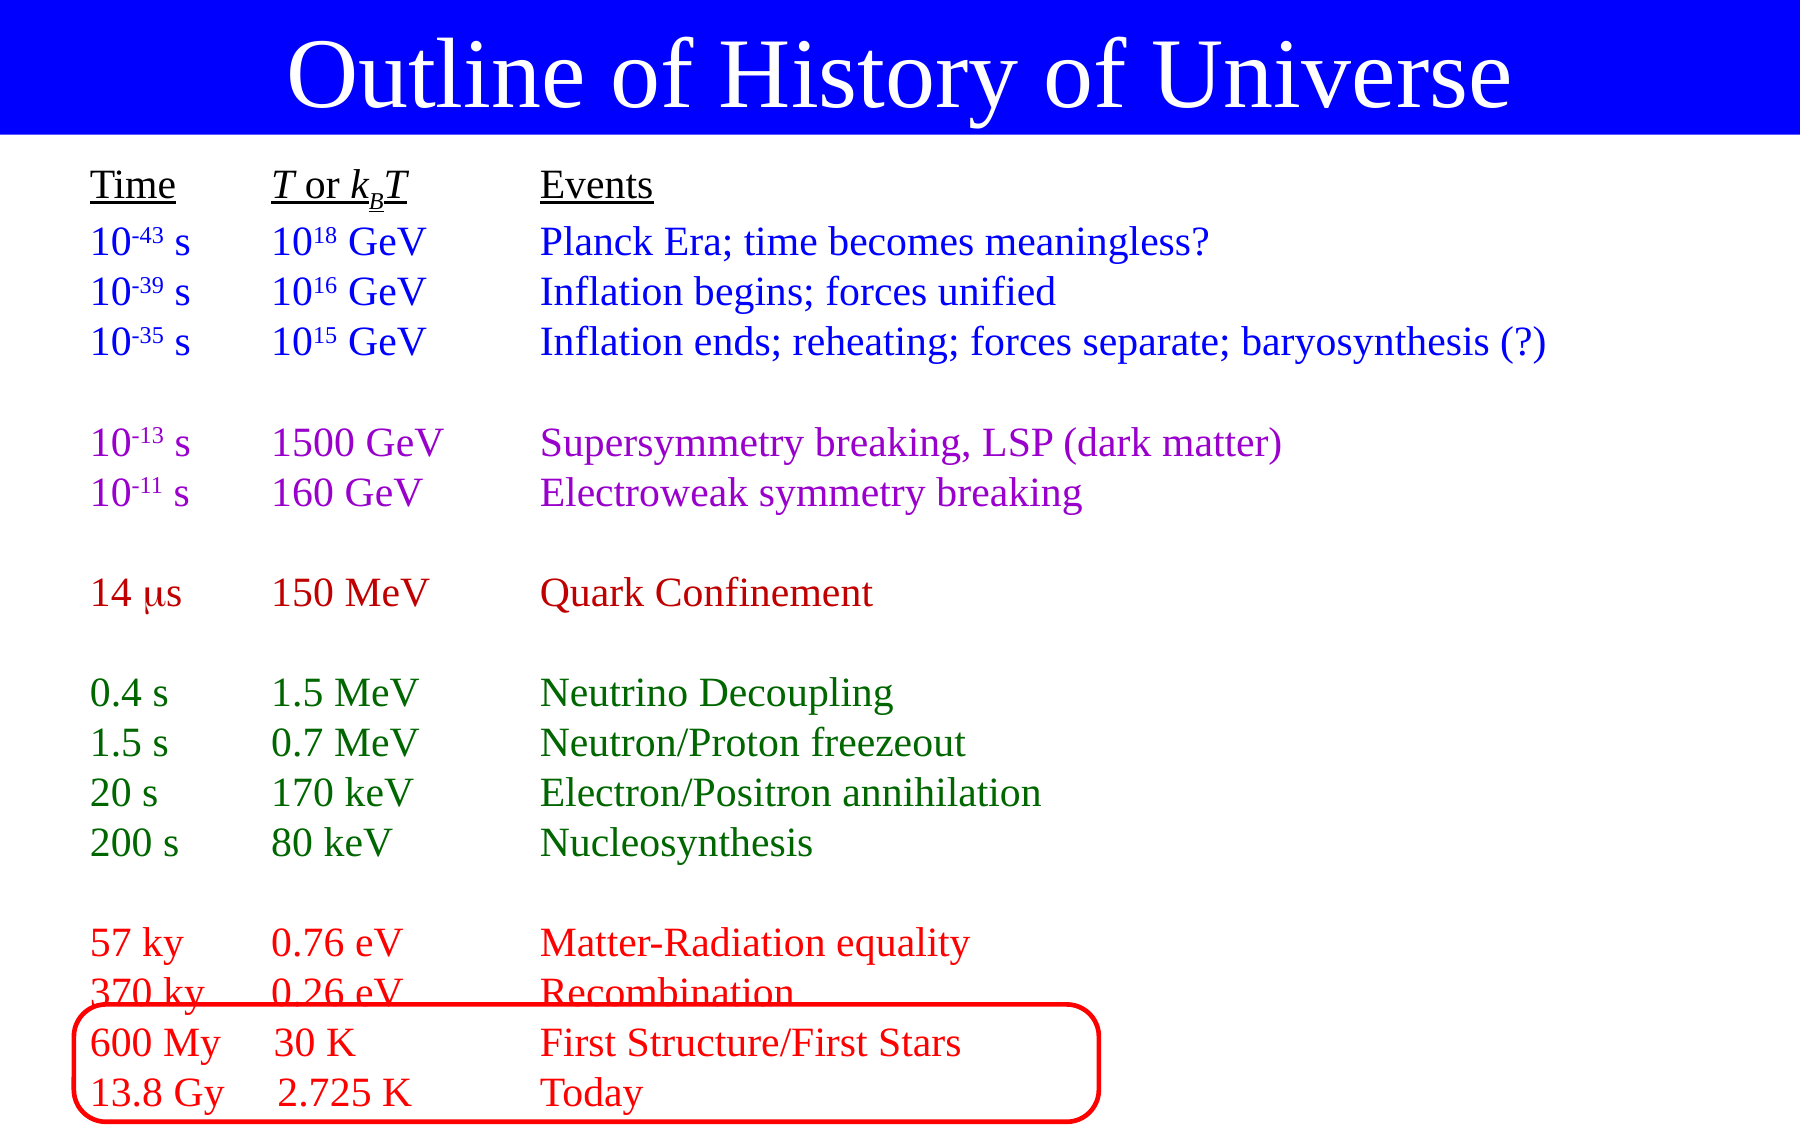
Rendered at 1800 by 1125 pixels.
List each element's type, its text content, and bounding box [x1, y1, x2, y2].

text_box Time T or kBT Events 10-43 s 1018 GeV Planck Era; time becomes meaningless? 10-39 s 1016 GeV Inflation begins; forces unified 10-35 s 1015 GeV Inflation ends; reheating; forces separate; baryosynthesis (?) 10-13 s 1500 GeV Supersymmetry breaking, LSP (dark matter) 10-11 s 160 GeV Electroweak symmetry breaking 14 s 150 MeV Quark Confinement 0.4 s 1.5 MeV Neutrino Decoupling 1.5 s 0.7 MeV Neutron/Proton freezeout 20 s 170 keV Electron/Positron annihilation 200 s 80 keV Nucleosynthesis 57 ky 0.76 eV Matter-Radiation equality 370 ky 0.26 eV Recombination 600 My 30 K First Structure/First Stars 13.8 Gy 2.725 K Today [74, 149, 1800, 1122]
text_box [73, 1004, 1099, 1122]
text_box Outline of History of Universe [0, 0, 1800, 135]
